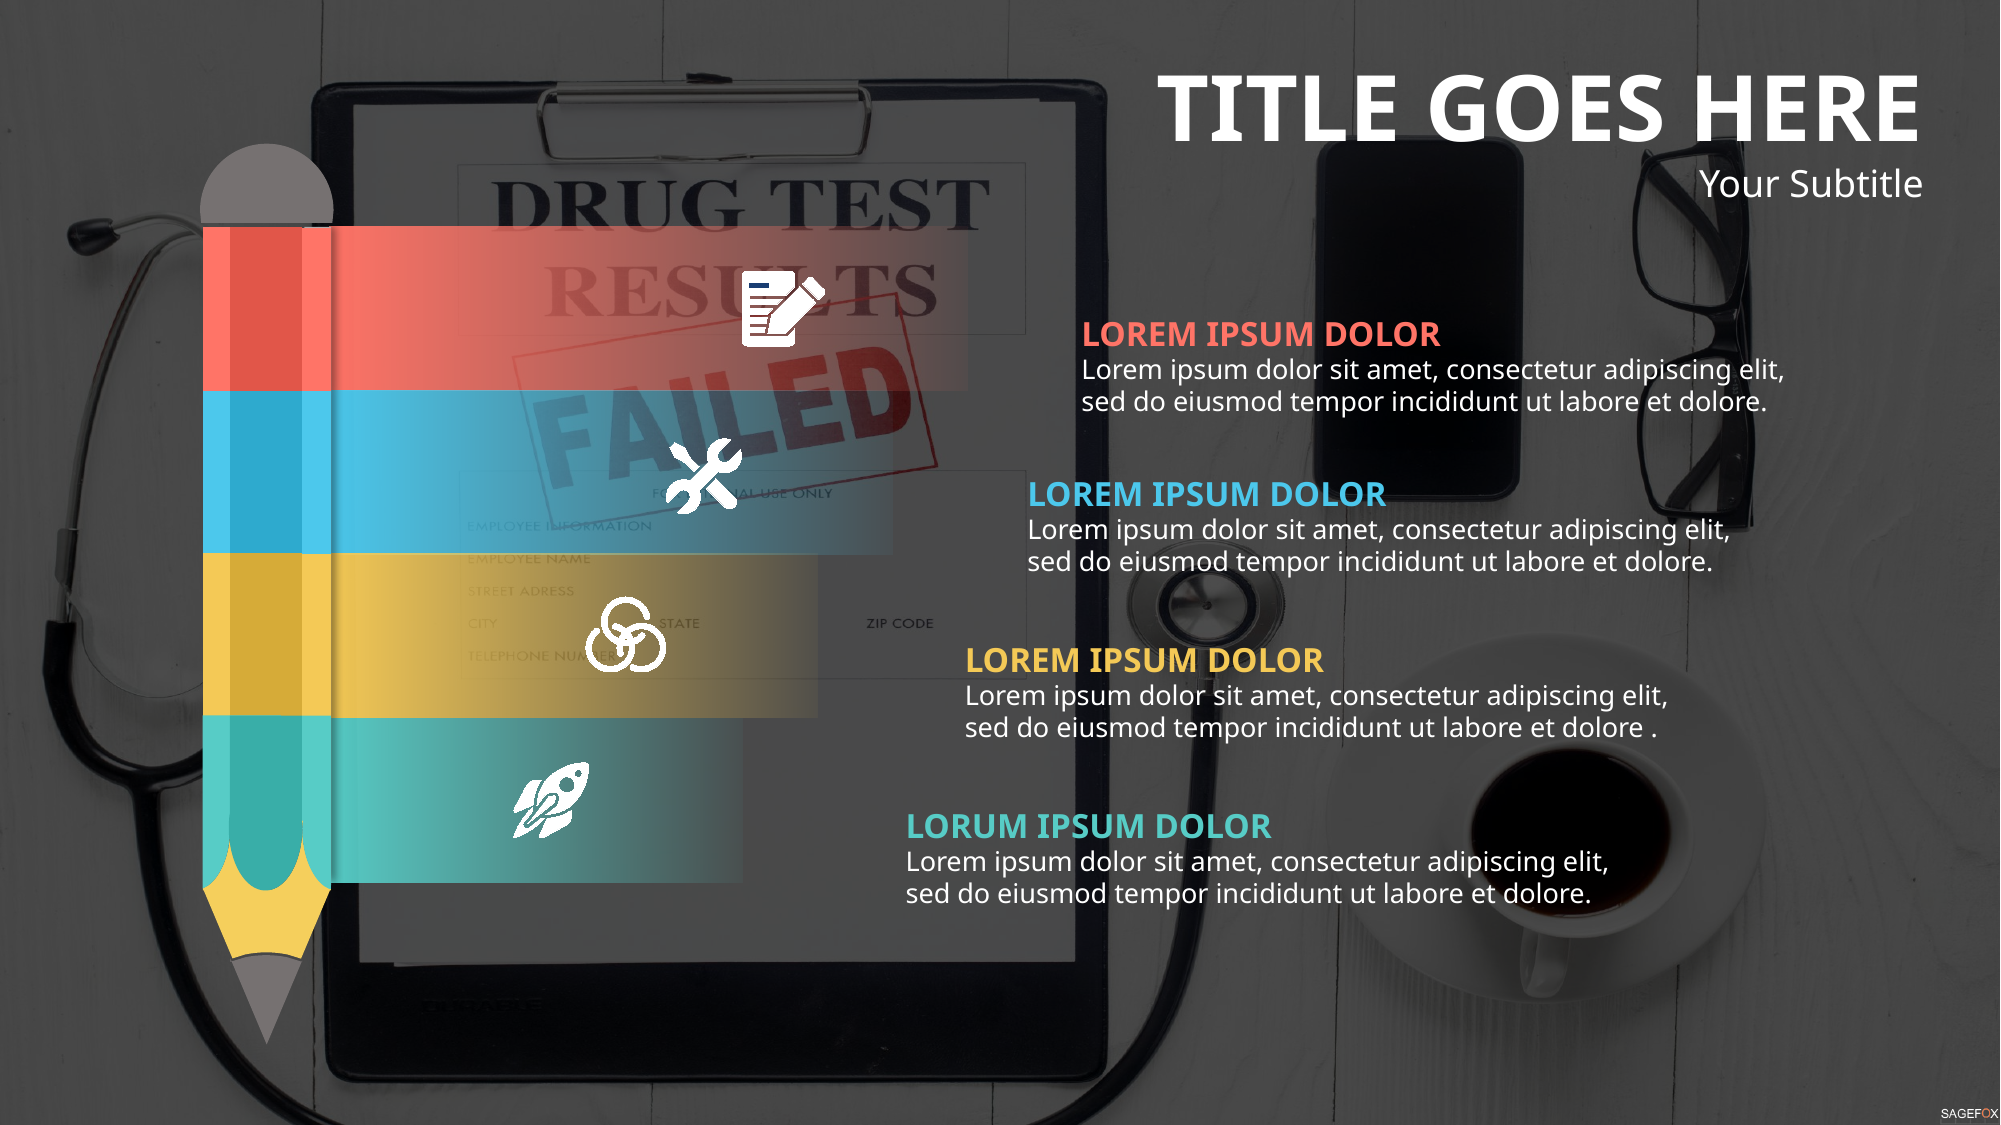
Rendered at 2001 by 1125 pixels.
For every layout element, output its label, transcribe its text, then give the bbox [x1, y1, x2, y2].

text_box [1066, 305, 1811, 426]
text_box [341, 717, 743, 883]
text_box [513, 762, 589, 838]
picture [0, 0, 2001, 1125]
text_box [890, 797, 1635, 918]
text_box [742, 270, 825, 346]
text_box [342, 390, 893, 556]
text_box [585, 596, 666, 672]
text_box [342, 553, 818, 719]
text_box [949, 631, 1695, 752]
text_box TITLE GOES HERE Your Subtitle [1035, 42, 1939, 212]
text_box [666, 438, 742, 514]
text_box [199, 143, 334, 1045]
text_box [1012, 465, 1757, 586]
text_box [340, 226, 968, 392]
